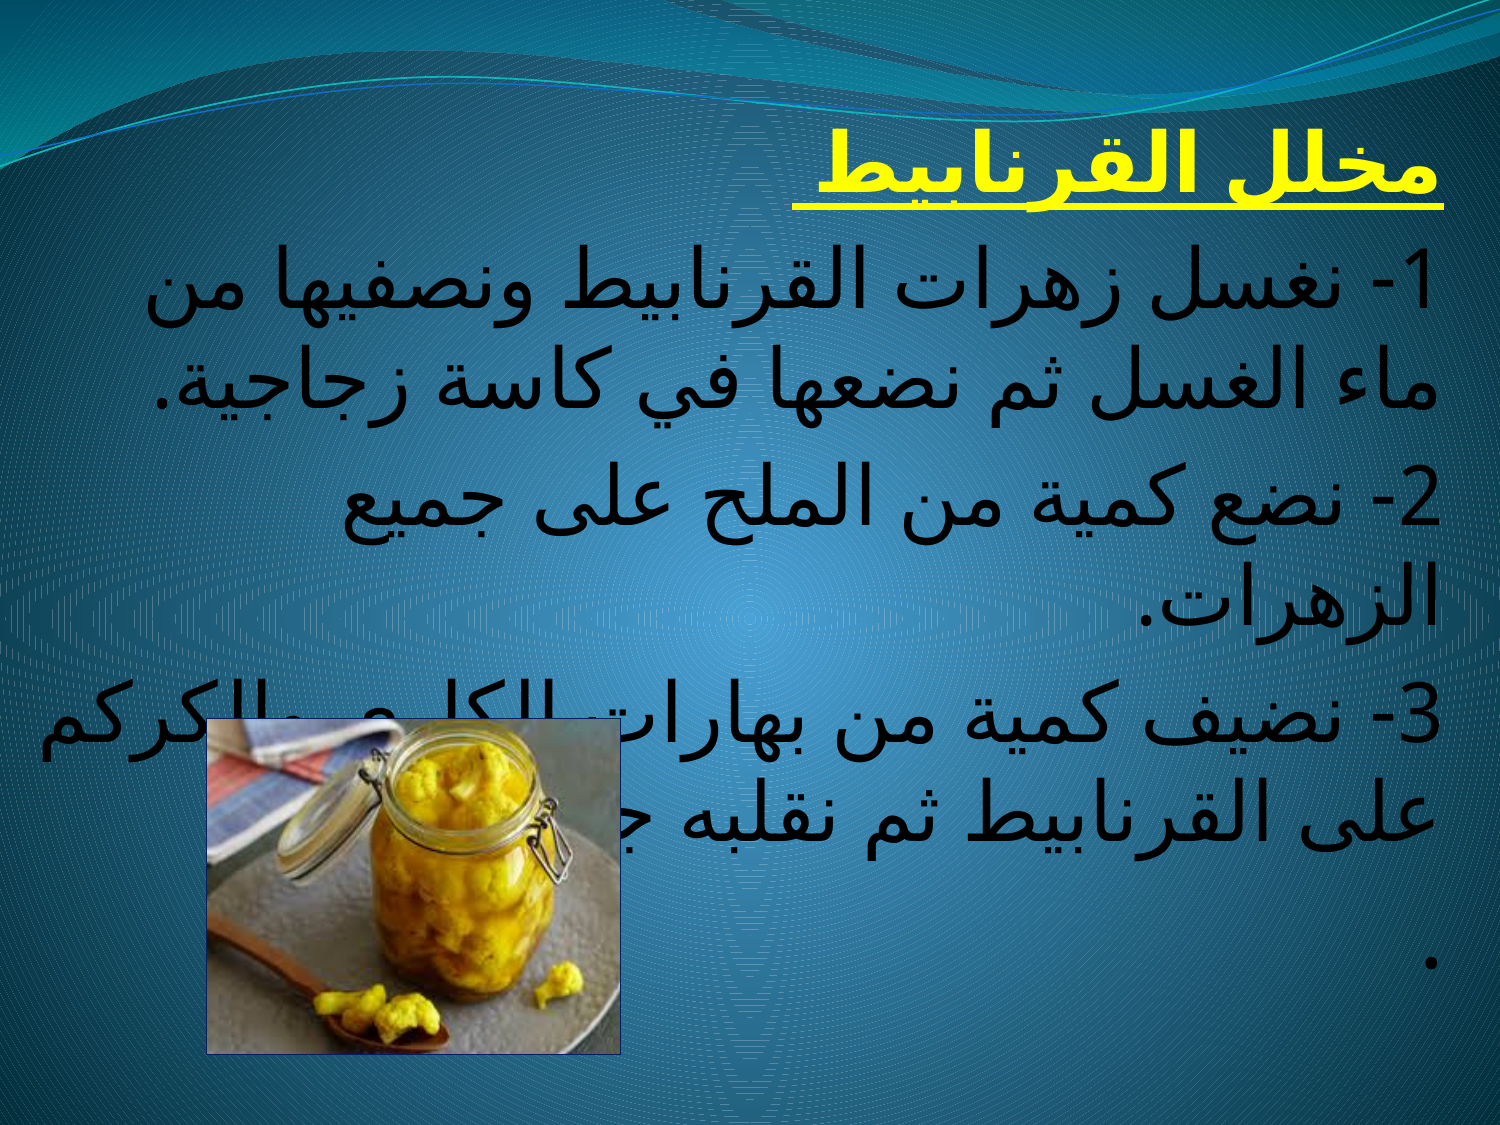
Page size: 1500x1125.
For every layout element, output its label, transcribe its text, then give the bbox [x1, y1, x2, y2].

picture [206, 717, 621, 1055]
subtitle مخلل القرنابيط 1- نغسل زهرات القرنابيط ونصفيها من ماء الغسل ثم نضعها في كاسة زجاجية. 2- نضع كمية من الملح على جميع الزهرات. 3- نضيف كمية من بهارات الكاري والكركم على القرنابيط ثم نقلبه جيدا . . [29, 101, 1447, 1094]
